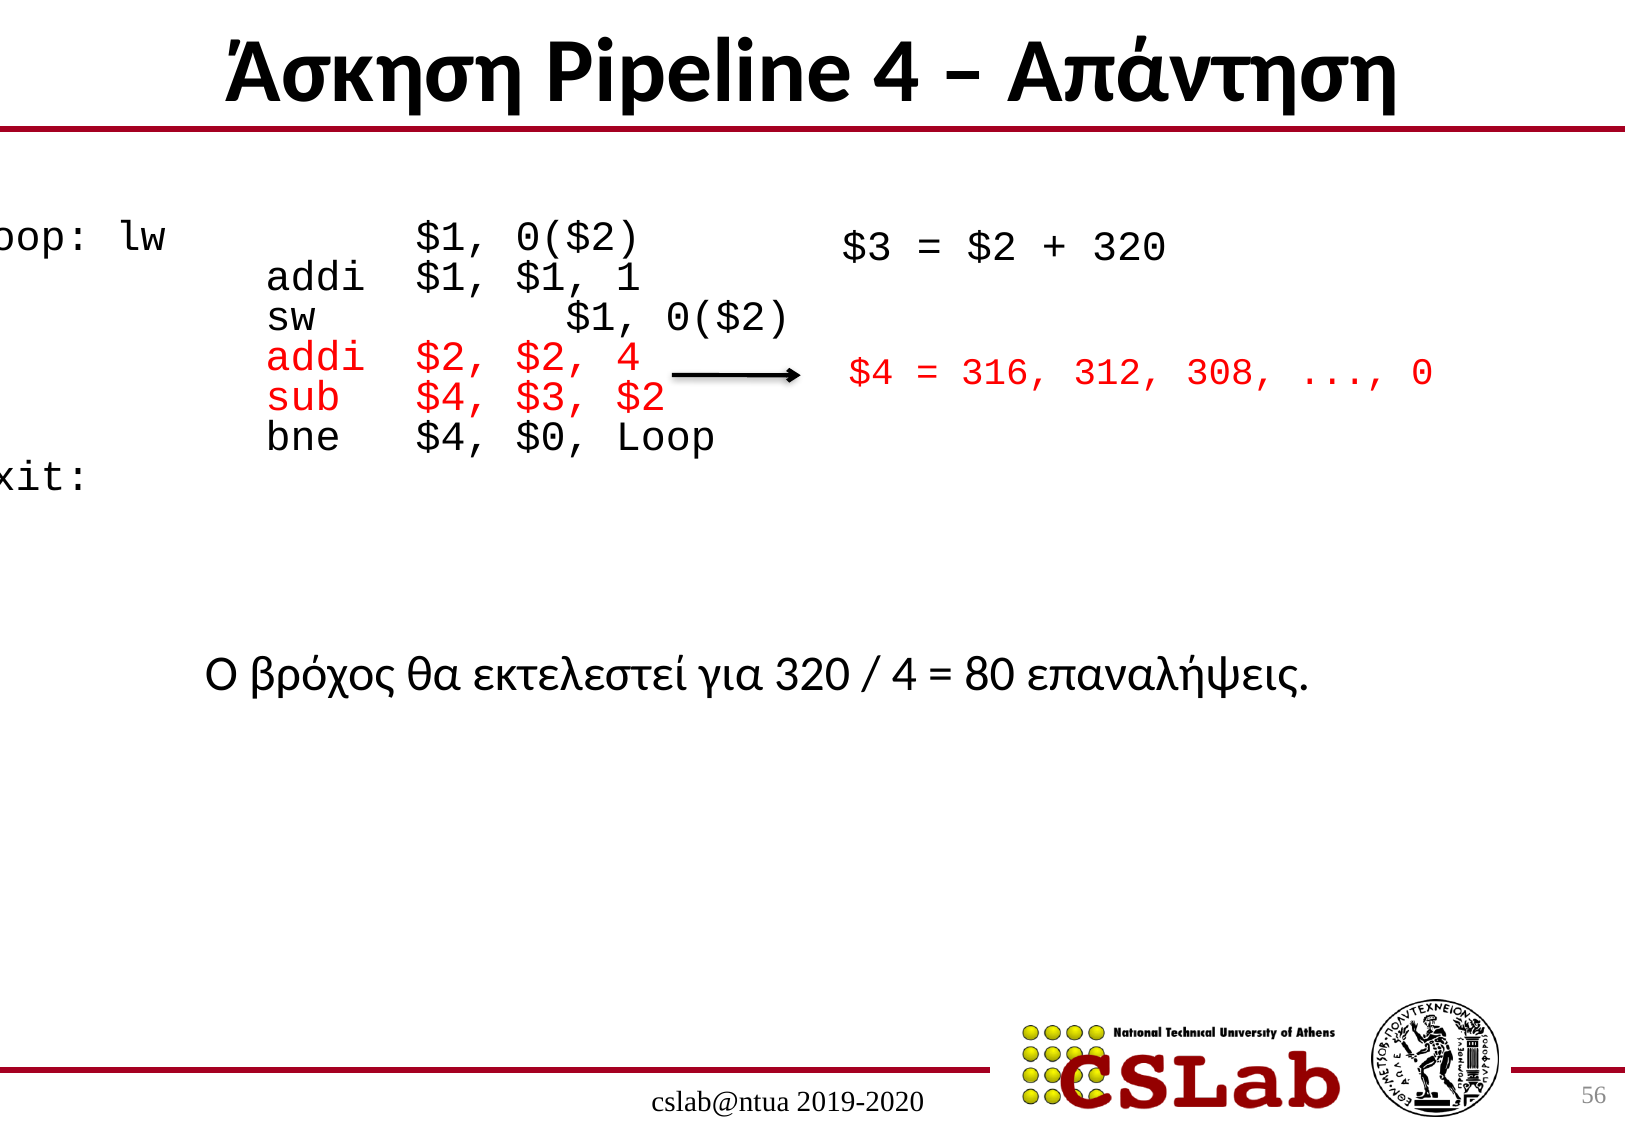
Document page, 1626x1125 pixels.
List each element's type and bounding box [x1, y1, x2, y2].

slide_number [1242, 1066, 1622, 1125]
picture [1015, 1022, 1346, 1118]
text_box [0, 0, 1626, 129]
text_box [833, 339, 1449, 400]
text_box [0, 210, 806, 506]
text_box [827, 210, 1182, 276]
text_box [190, 632, 1486, 708]
picture [1371, 999, 1499, 1066]
